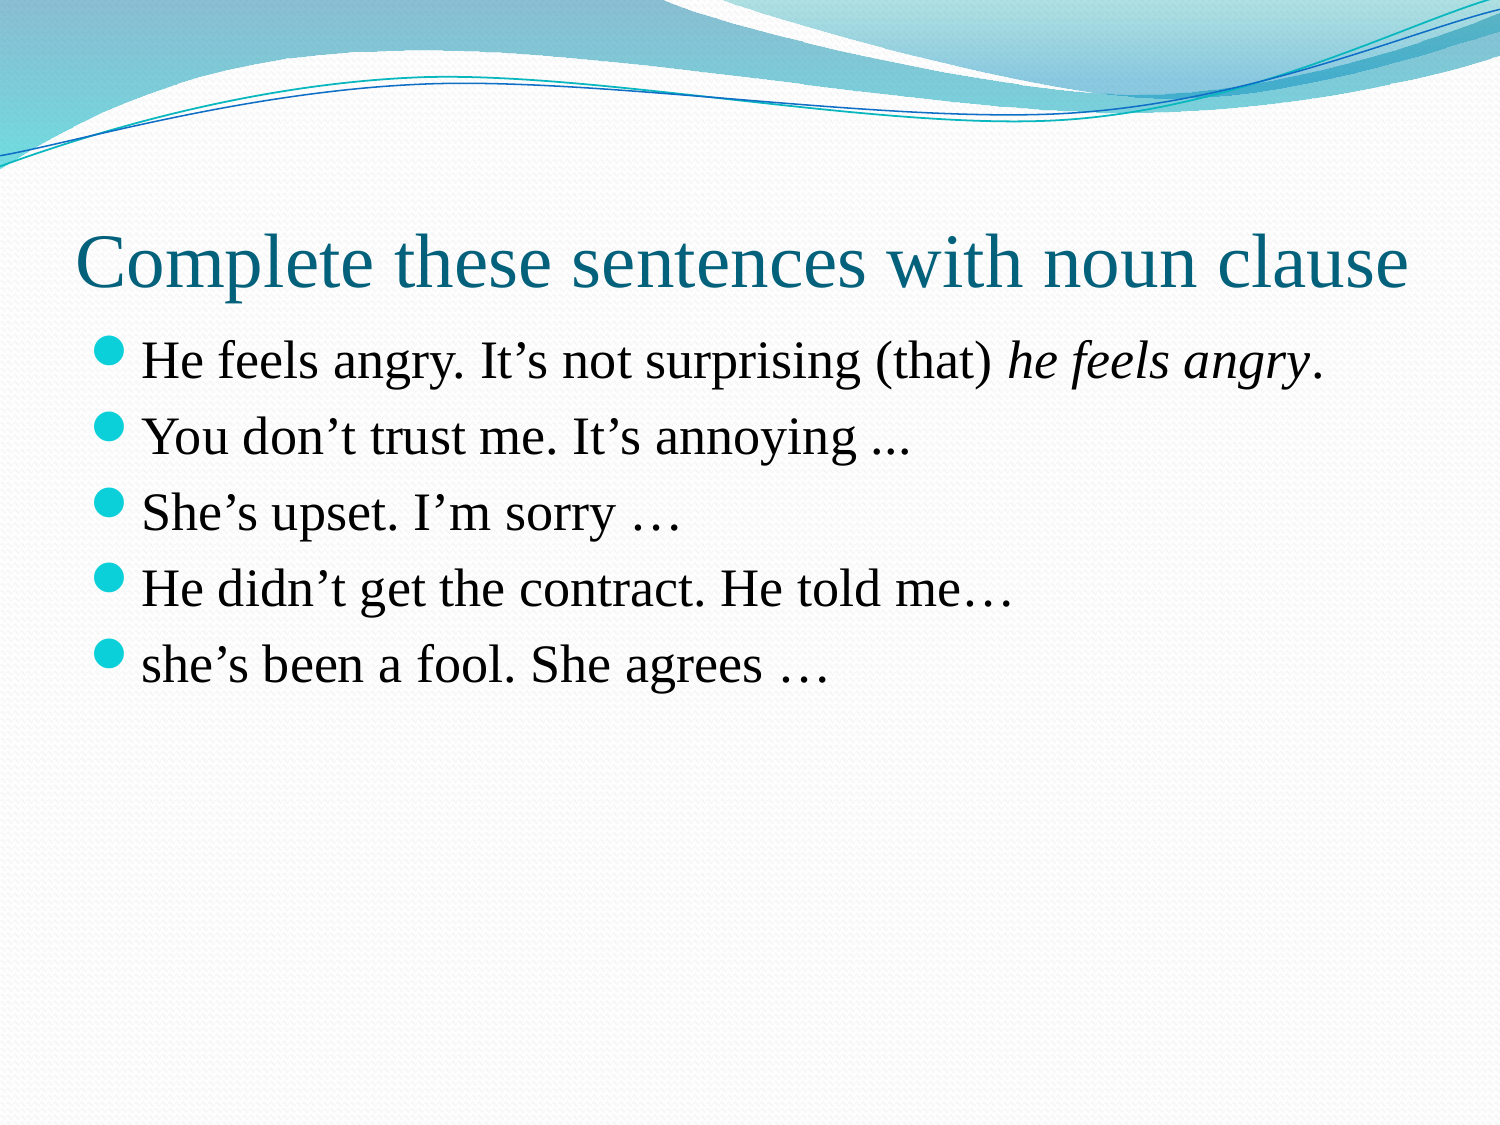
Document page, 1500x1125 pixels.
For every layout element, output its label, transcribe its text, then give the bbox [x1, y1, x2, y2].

title Complete these sentences with noun clause [75, 115, 1425, 303]
list He feels angry. It’s not surprising (that) he feels angry. You don’t trust me. It’s annoying ... She’s upset. I’m sorry … He didn’t get the contract. He told me… she’s been a fool. She agrees … [75, 317, 1425, 1038]
